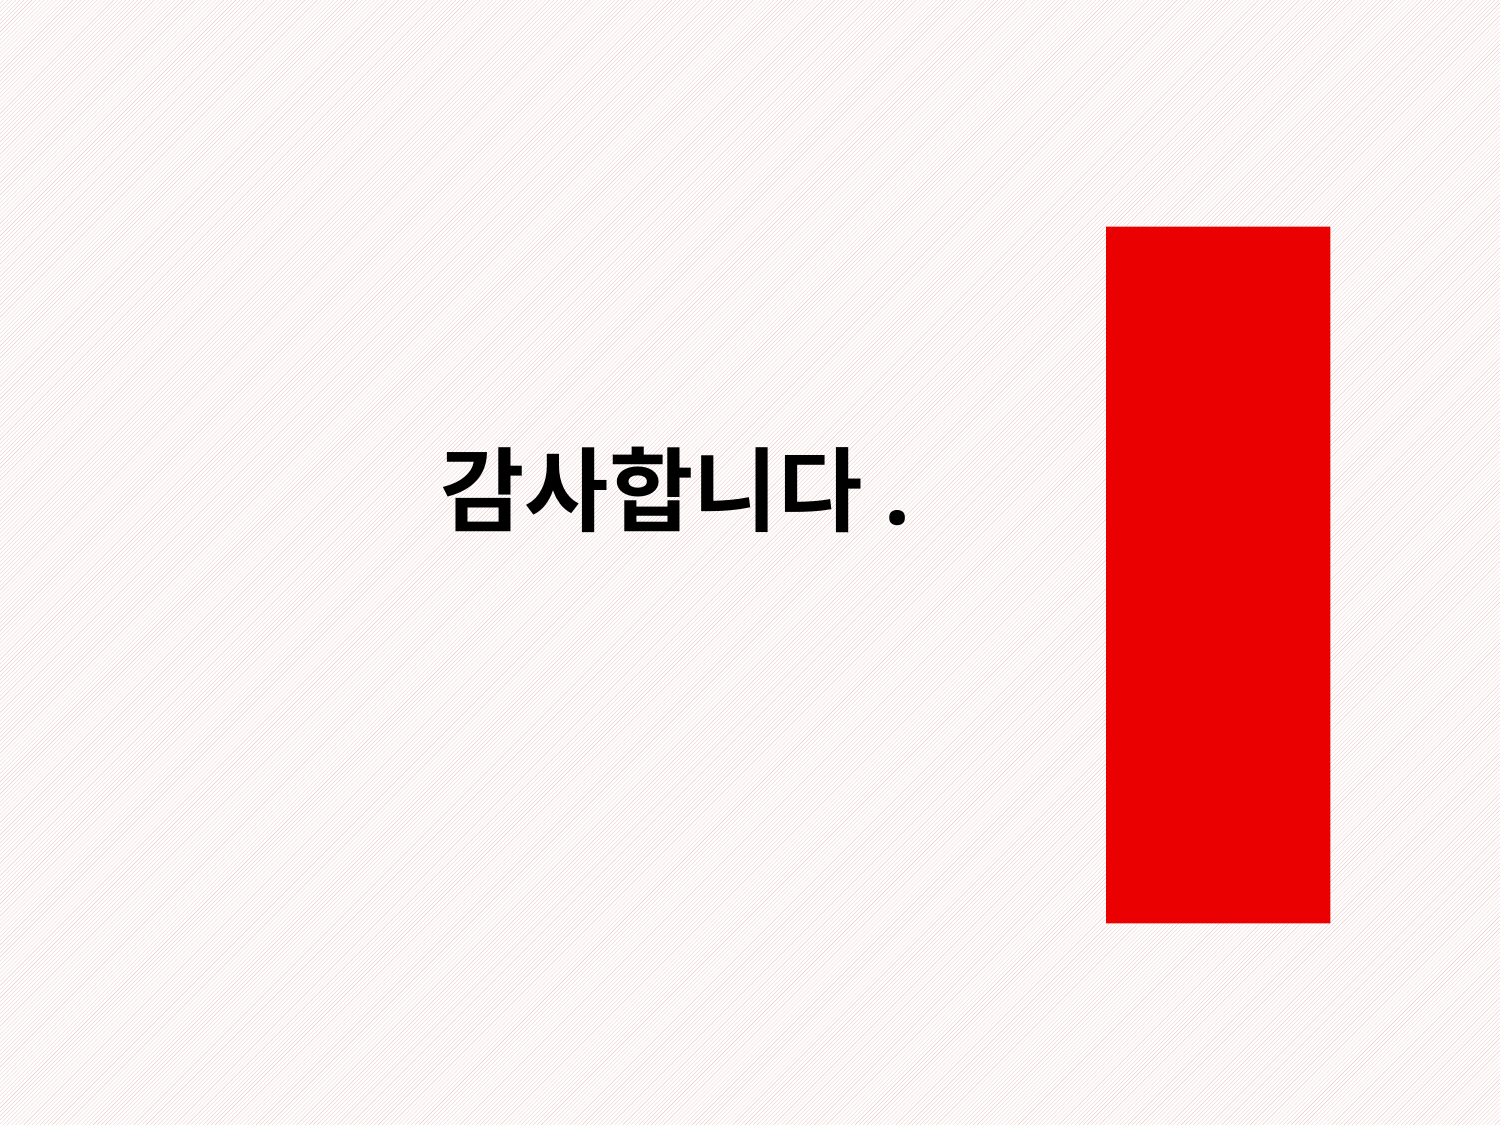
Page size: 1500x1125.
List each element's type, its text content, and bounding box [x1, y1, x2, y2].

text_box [1082, 226, 1363, 924]
text_box 감사합니다. [425, 425, 927, 551]
